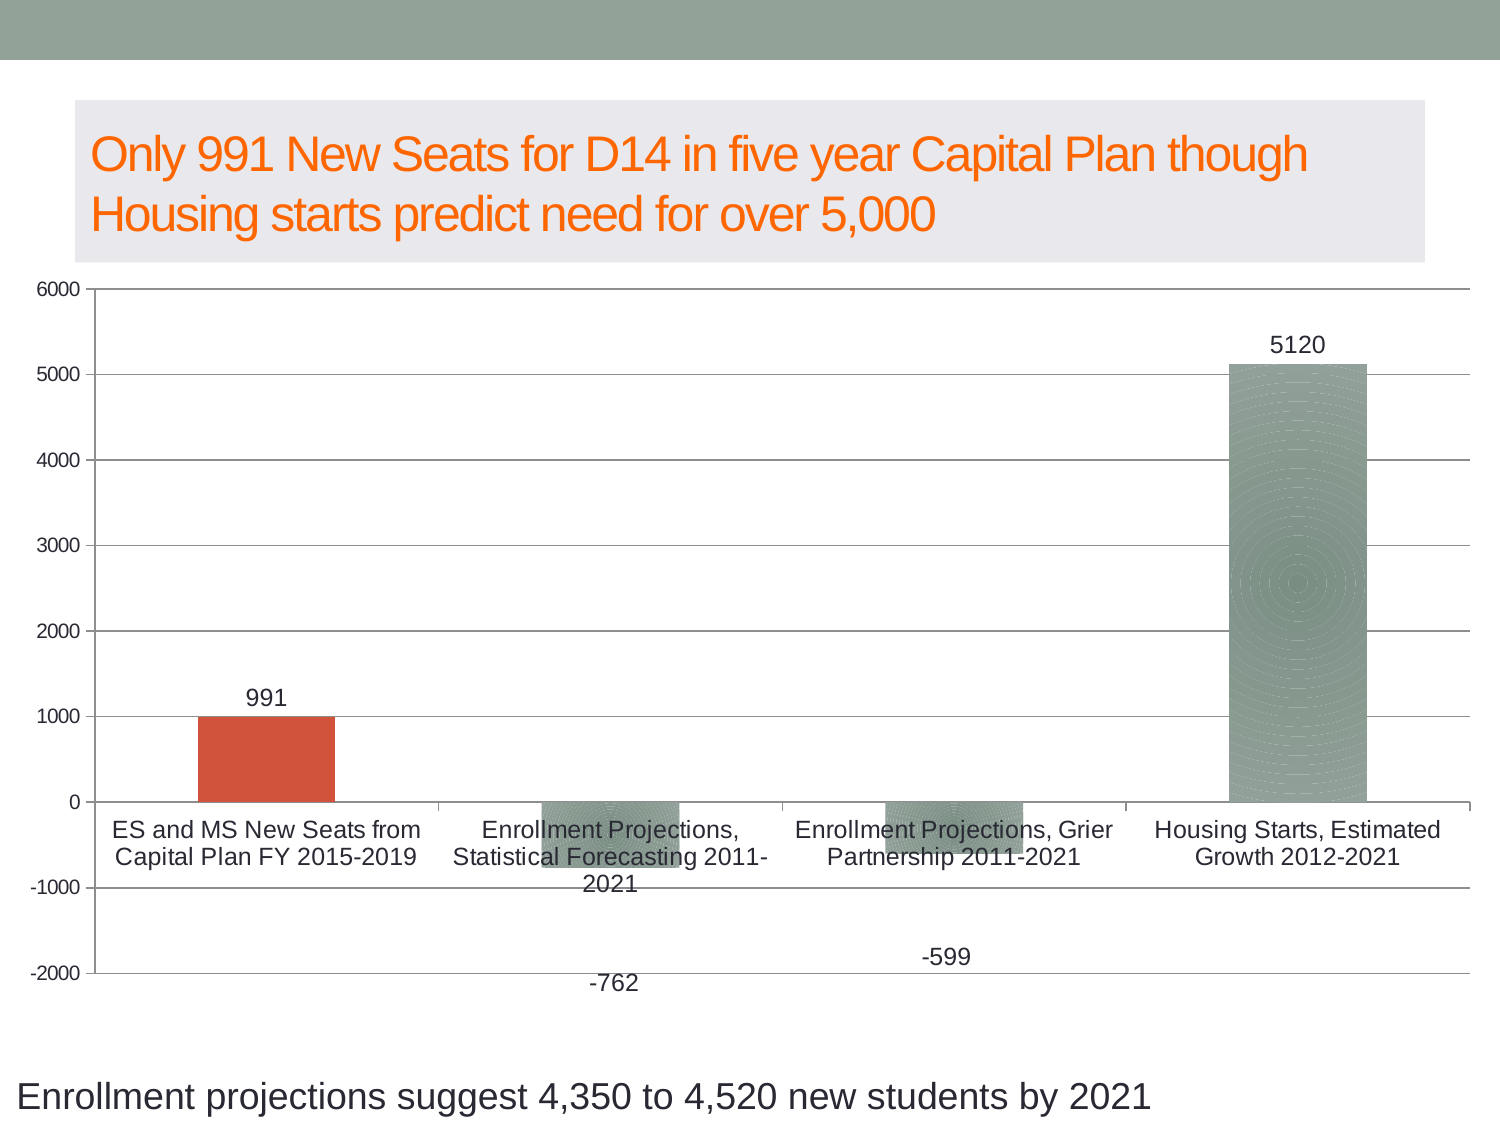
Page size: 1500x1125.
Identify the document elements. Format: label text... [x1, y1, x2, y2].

title Only 991 New Seats for D14 in five year Capital Plan though Housing starts predict need for over 5,000 [75, 99, 1425, 259]
chart [0, 262, 1500, 1001]
text_box Enrollment projections suggest 4,350 to 4,520 new students by 2021 [1, 1064, 1178, 1125]
